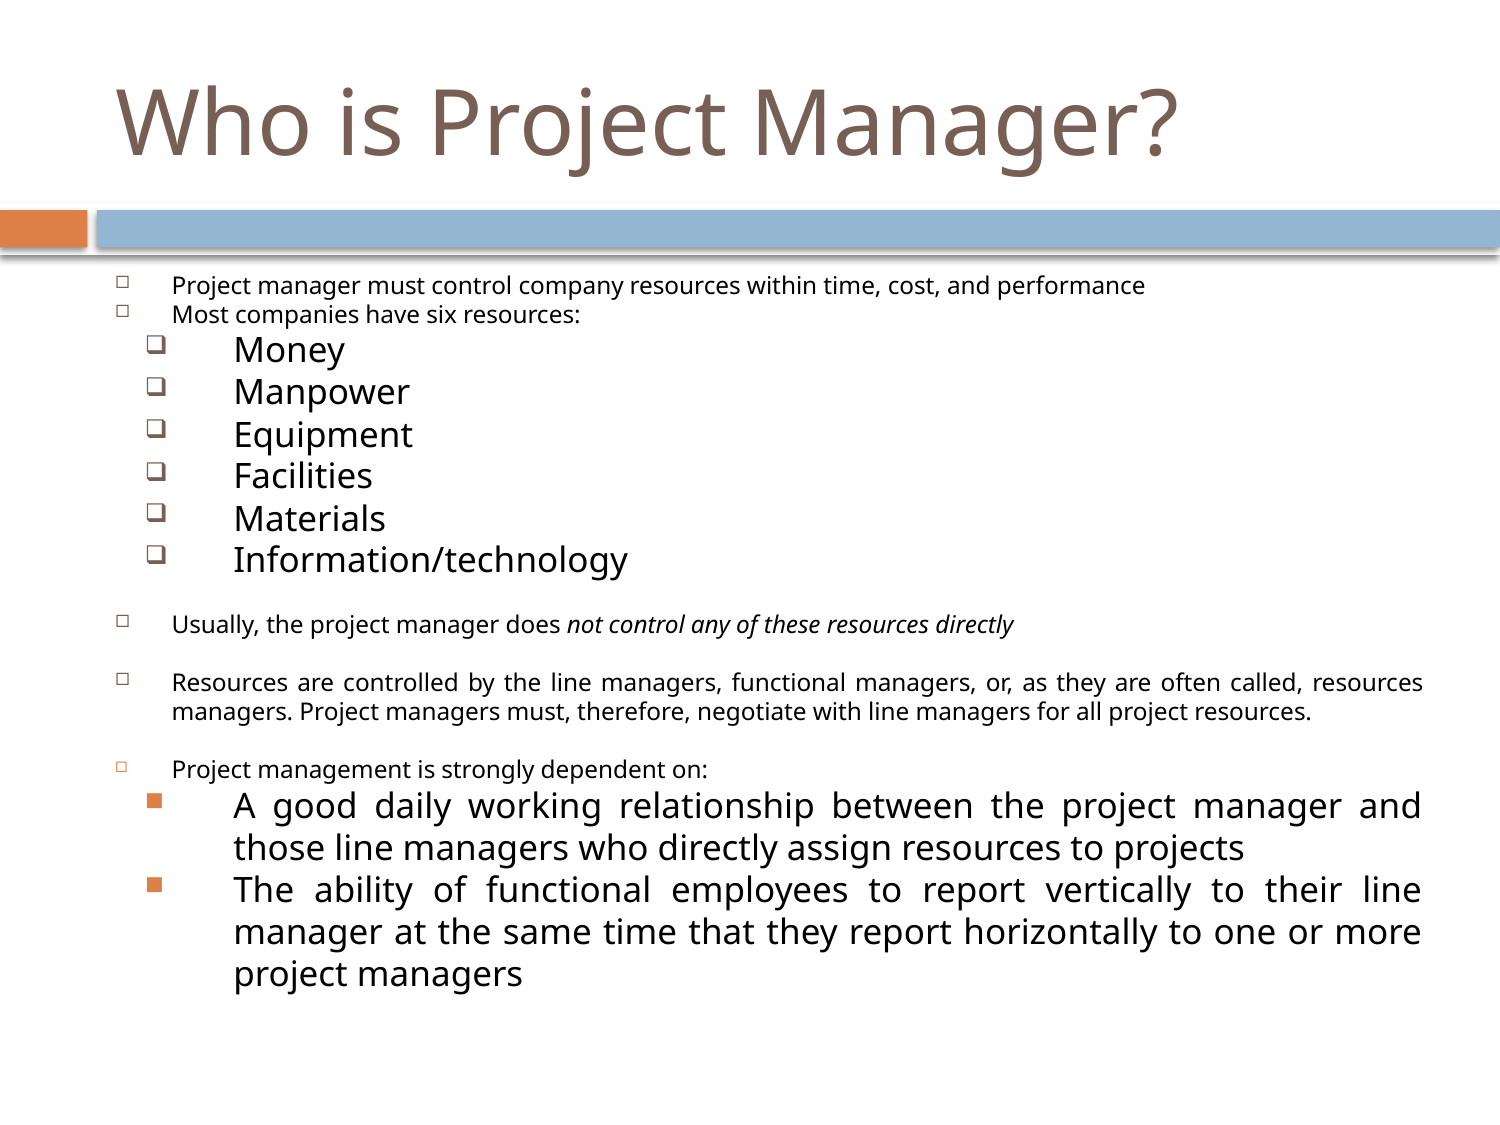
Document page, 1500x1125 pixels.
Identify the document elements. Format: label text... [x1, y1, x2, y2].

list Project manager must control company resources within time, cost, and performance Most companies have six resources: Money Manpower Equipment Facilities Materials Information/technology Usually, the project manager does not control any of these resources directly Resources are controlled by the line managers, functional managers, or, as they are often called, resources managers. Project managers must, therefore, negotiate with line managers for all project resources. Project management is strongly dependent on: A good daily working relationship between the project manager and those line managers who directly assign resources to projects The ability of functional employees to report vertically to their line manager at the same time that they report horizontally to one or more project managers [100, 262, 1438, 1005]
title Who is Project Manager? [100, 37, 1438, 200]
